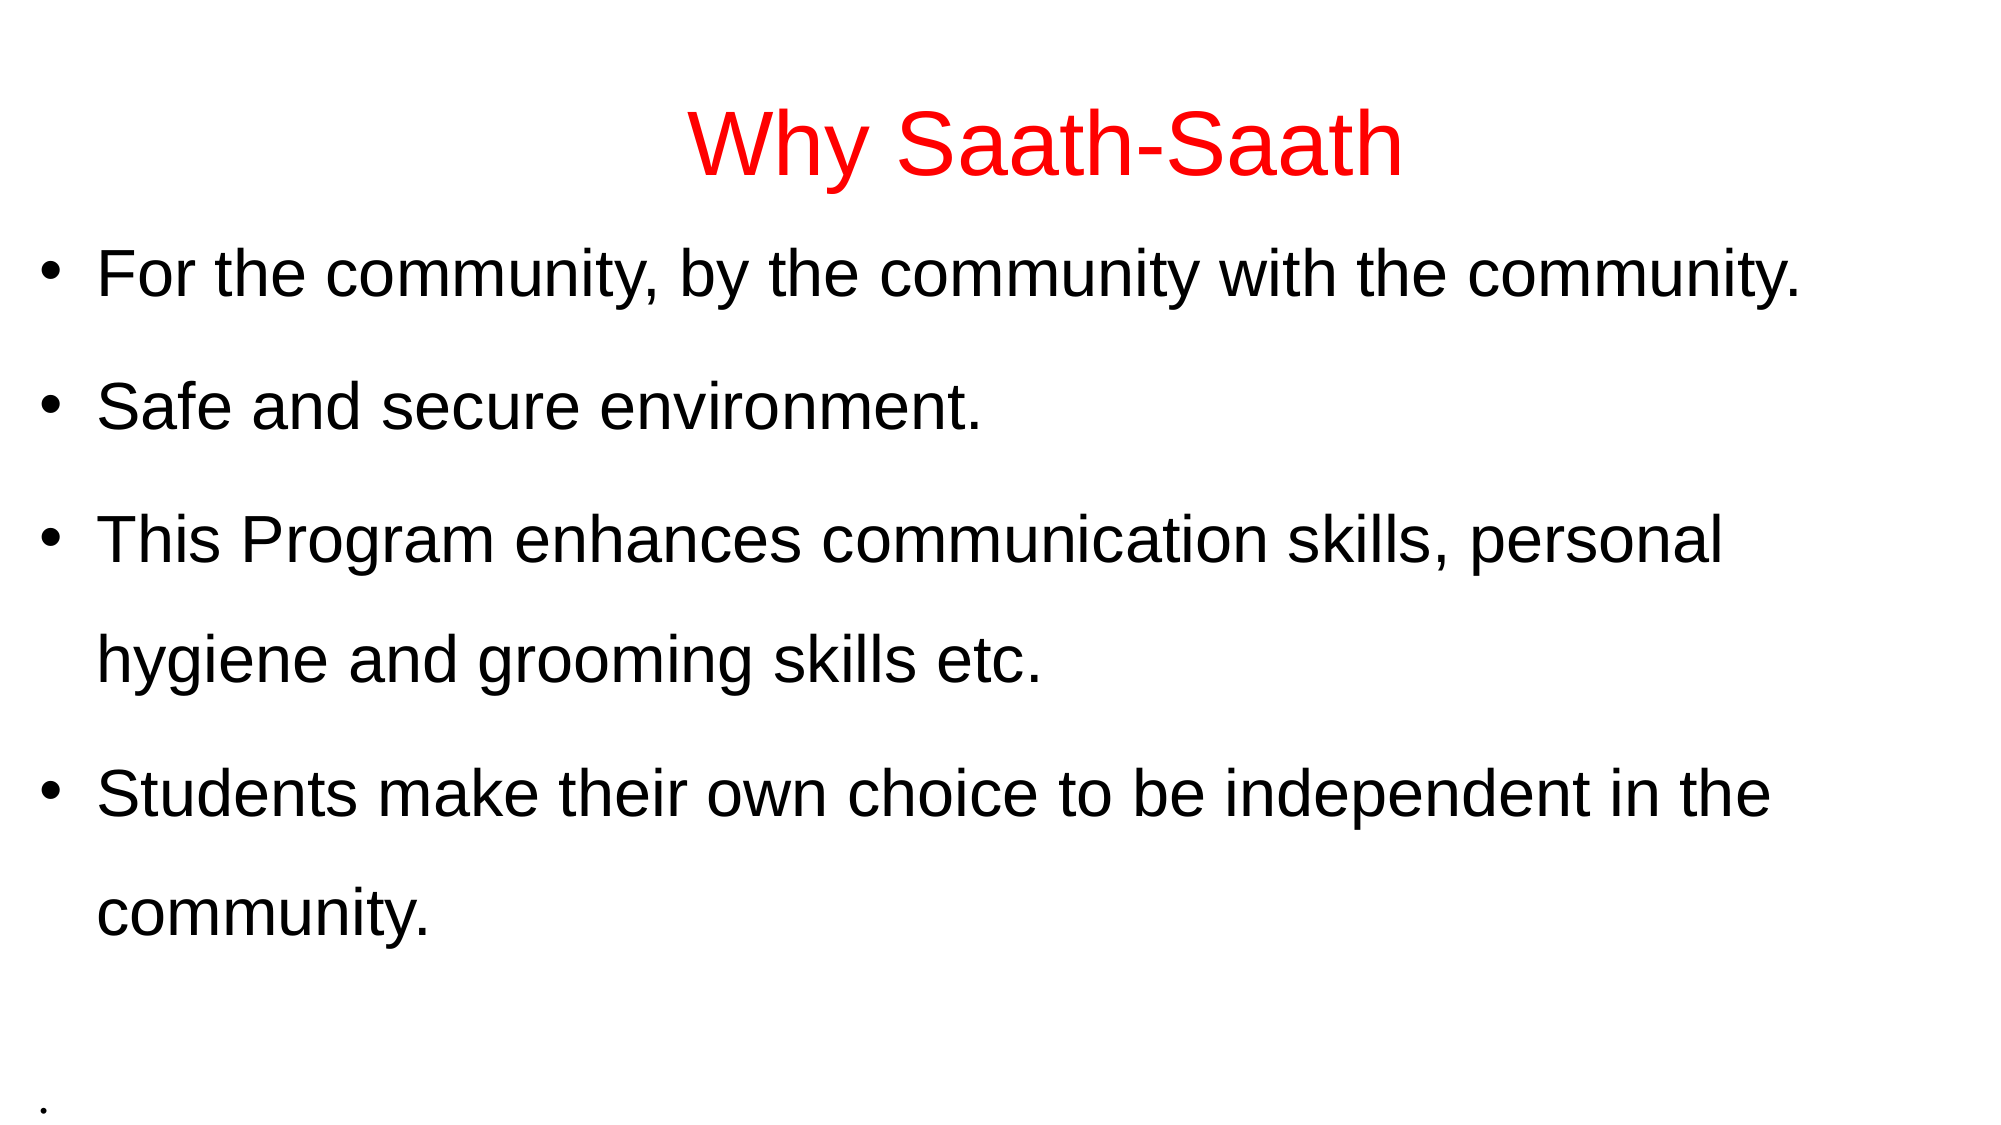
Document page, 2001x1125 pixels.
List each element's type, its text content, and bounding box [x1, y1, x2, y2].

title Why Saath-Saath [139, 45, 1954, 233]
list For the community, by the community with the community. Safe and secure environment. This Program enhances communication skills, personal hygiene and grooming skills etc. Students make their own choice to be independent in the community. [25, 88, 1931, 424]
